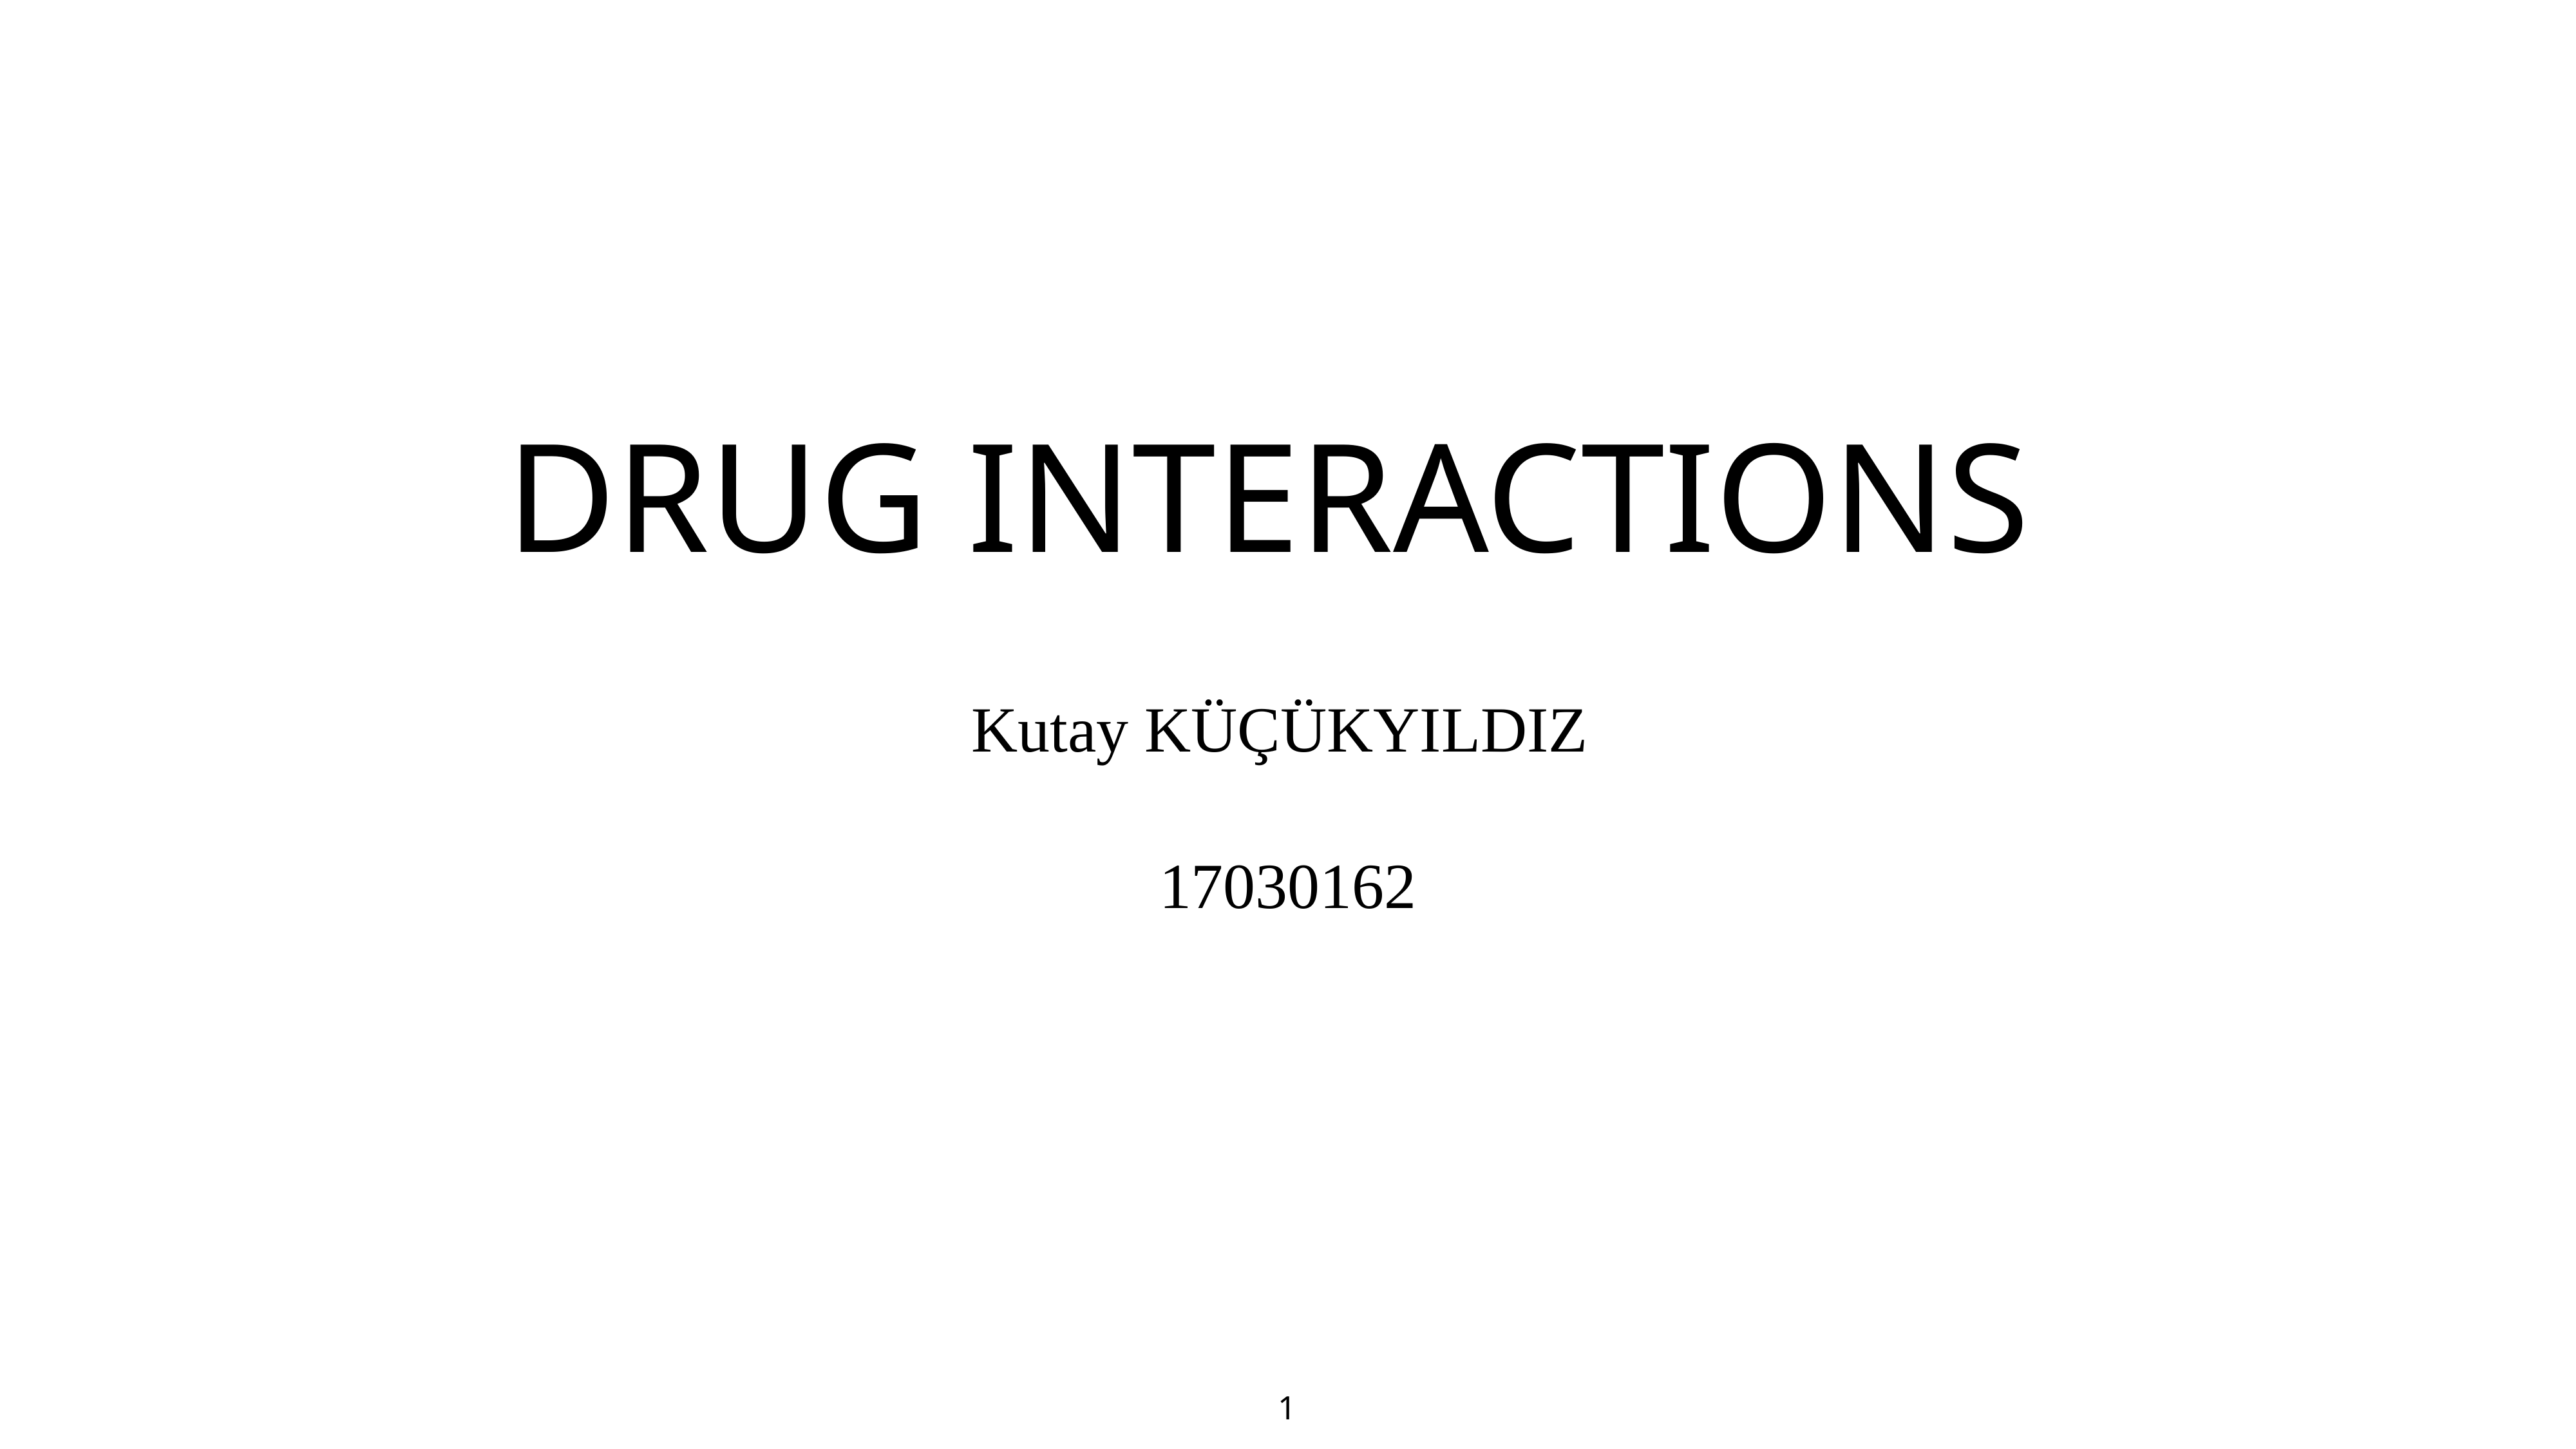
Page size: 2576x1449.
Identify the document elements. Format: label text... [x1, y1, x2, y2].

slide_number 1 [1272, 1381, 1303, 1431]
title DRUG INTERACTIONS [178, 371, 2398, 614]
list Kutay KÜÇÜKYILDIZ 17030162 [178, 681, 2398, 1449]
